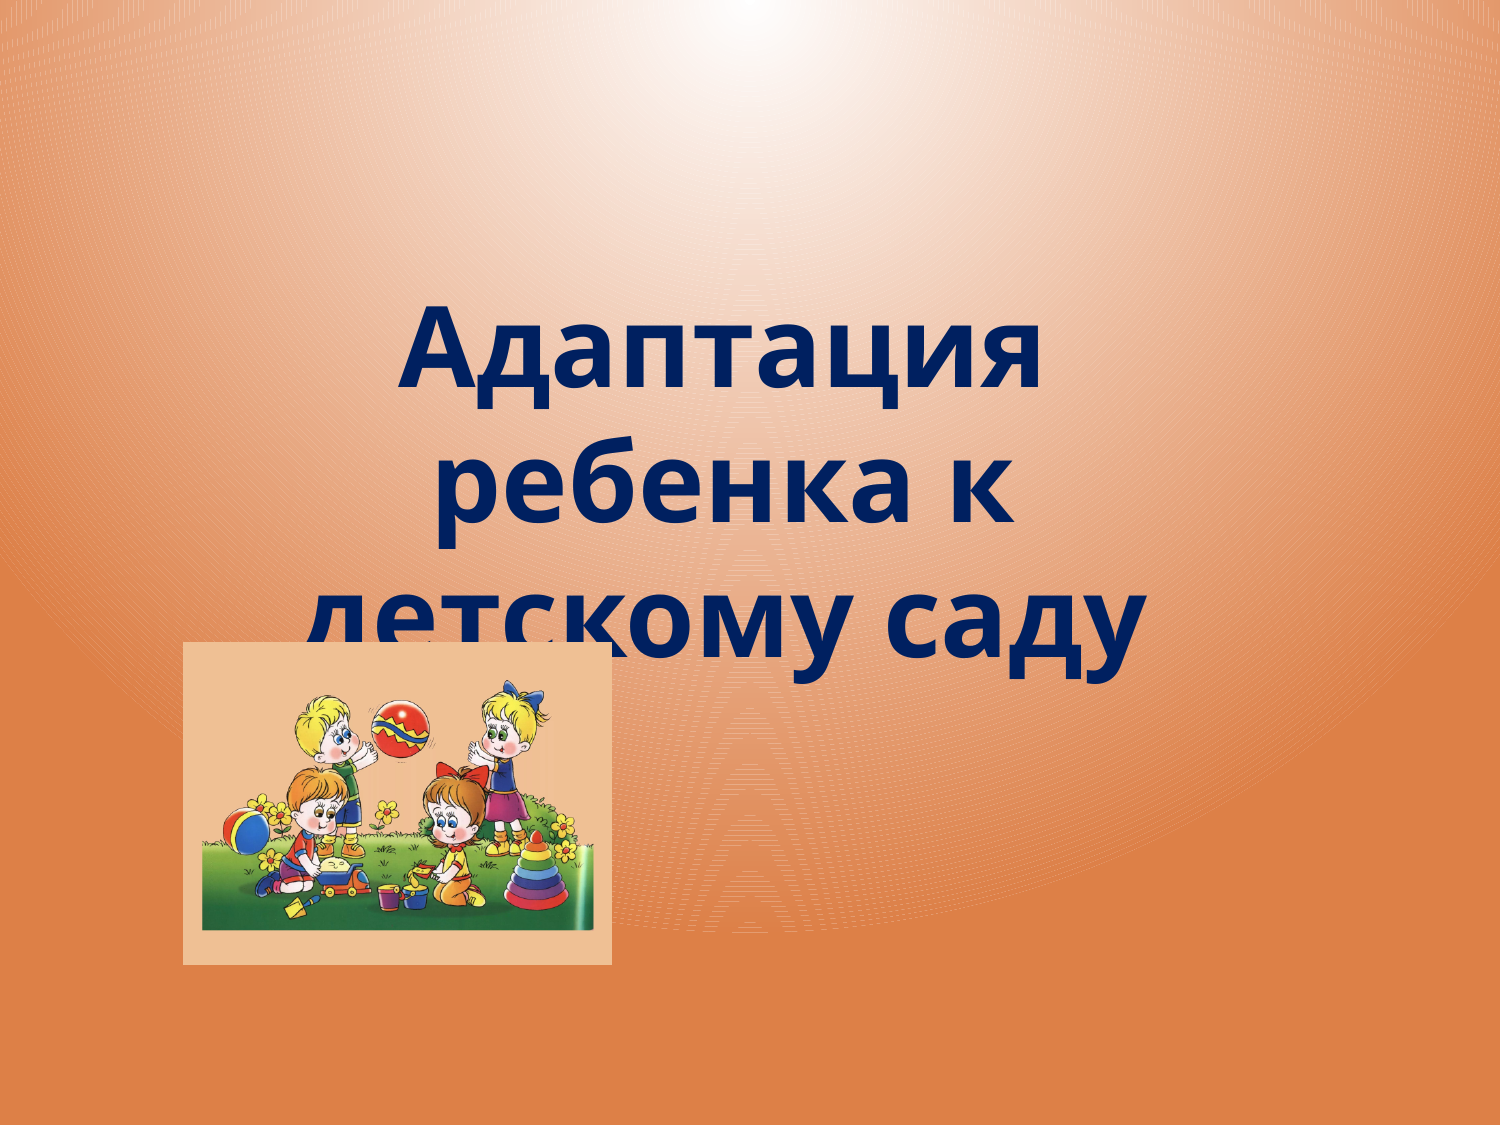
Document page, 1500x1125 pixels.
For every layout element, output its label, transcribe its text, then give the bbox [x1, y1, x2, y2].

title [41, 30, 1420, 279]
picture [182, 642, 613, 965]
subtitle Адаптация ребенка к детскому саду [171, 267, 1275, 1024]
